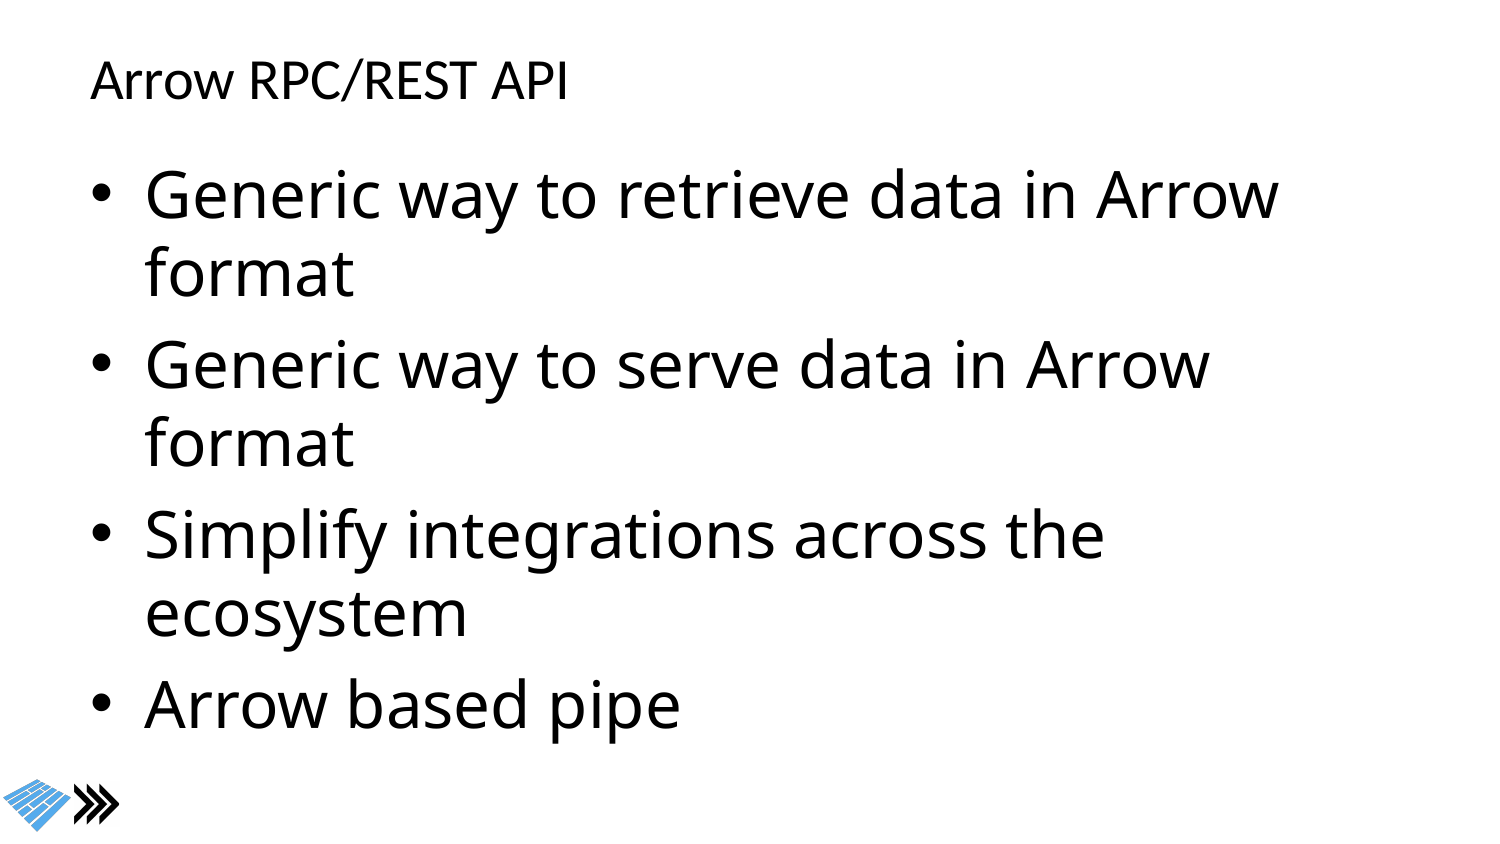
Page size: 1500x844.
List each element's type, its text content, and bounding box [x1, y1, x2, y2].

list Generic way to retrieve data in Arrow format Generic way to serve data in Arrow format Simplify integrations across the ecosystem Arrow based pipe [75, 145, 1425, 754]
title Arrow RPC/REST API [75, 33, 1425, 118]
picture [74, 781, 120, 827]
